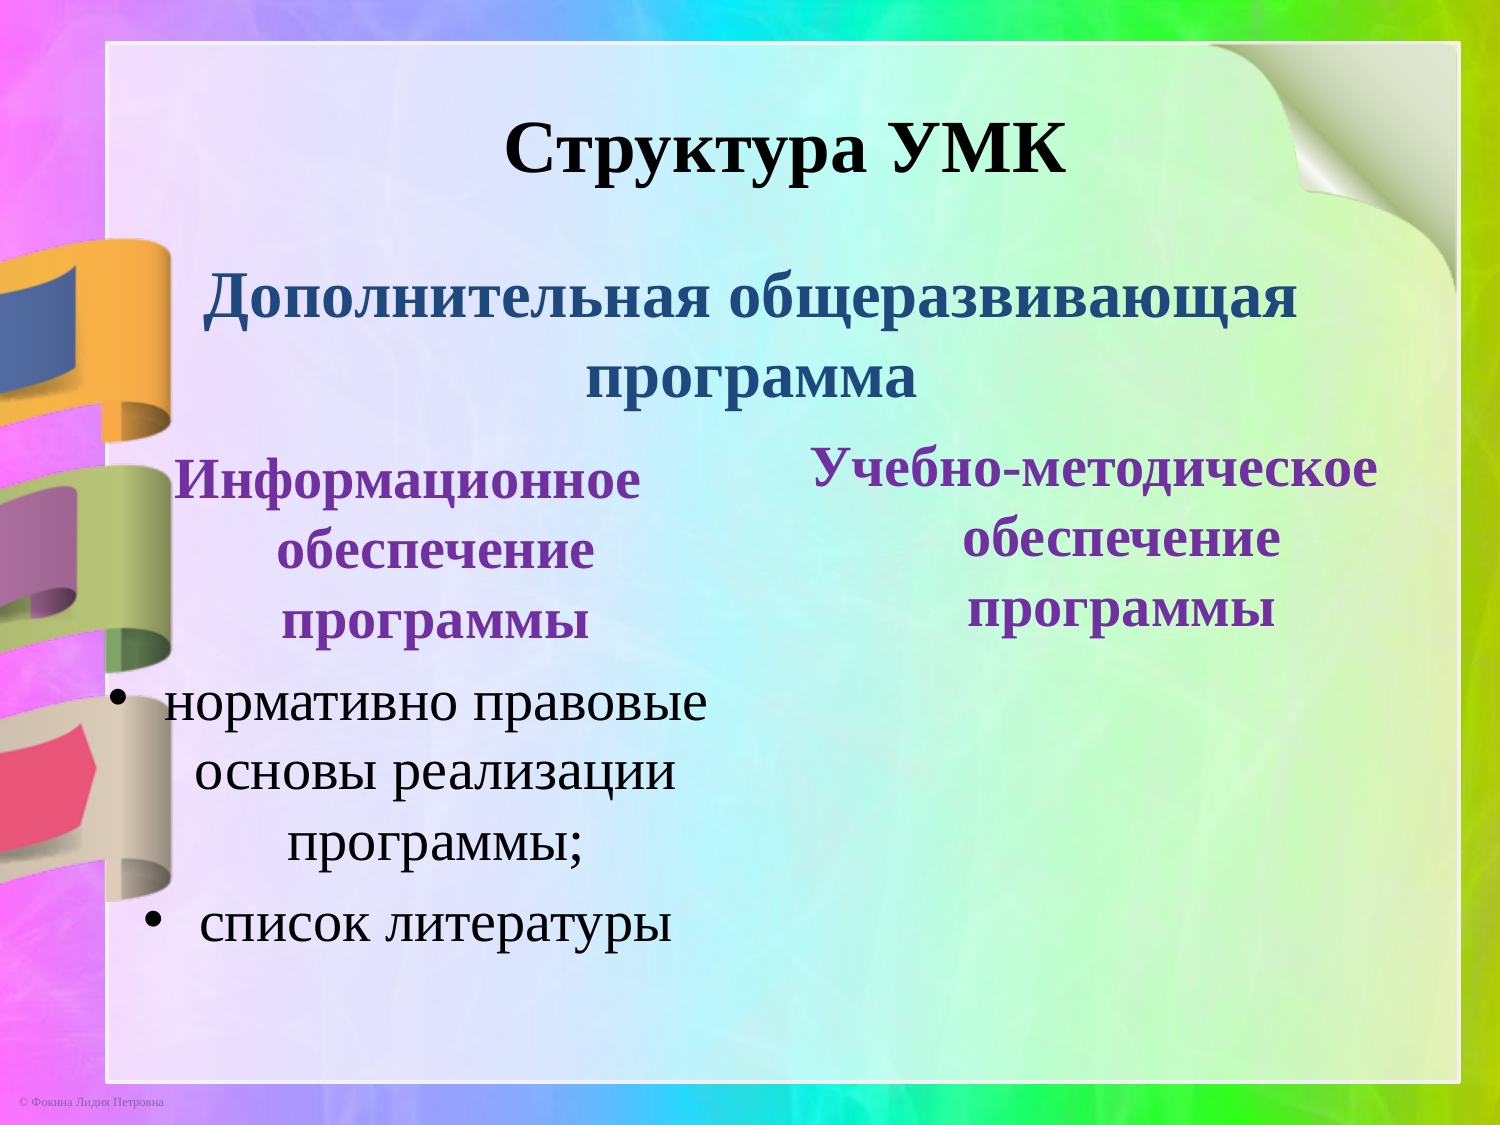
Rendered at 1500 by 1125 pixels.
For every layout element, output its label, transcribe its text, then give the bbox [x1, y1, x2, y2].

list Учебно-методическое обеспечение программы [762, 420, 1425, 1005]
picture [0, 0, 1500, 1125]
text_box Структура УМК [110, 90, 1461, 220]
list Информационное обеспечение программы нормативно правовые основы реализации программы; список литературы [76, 432, 740, 1005]
title Дополнительная общеразвивающая программа [76, 243, 1427, 374]
